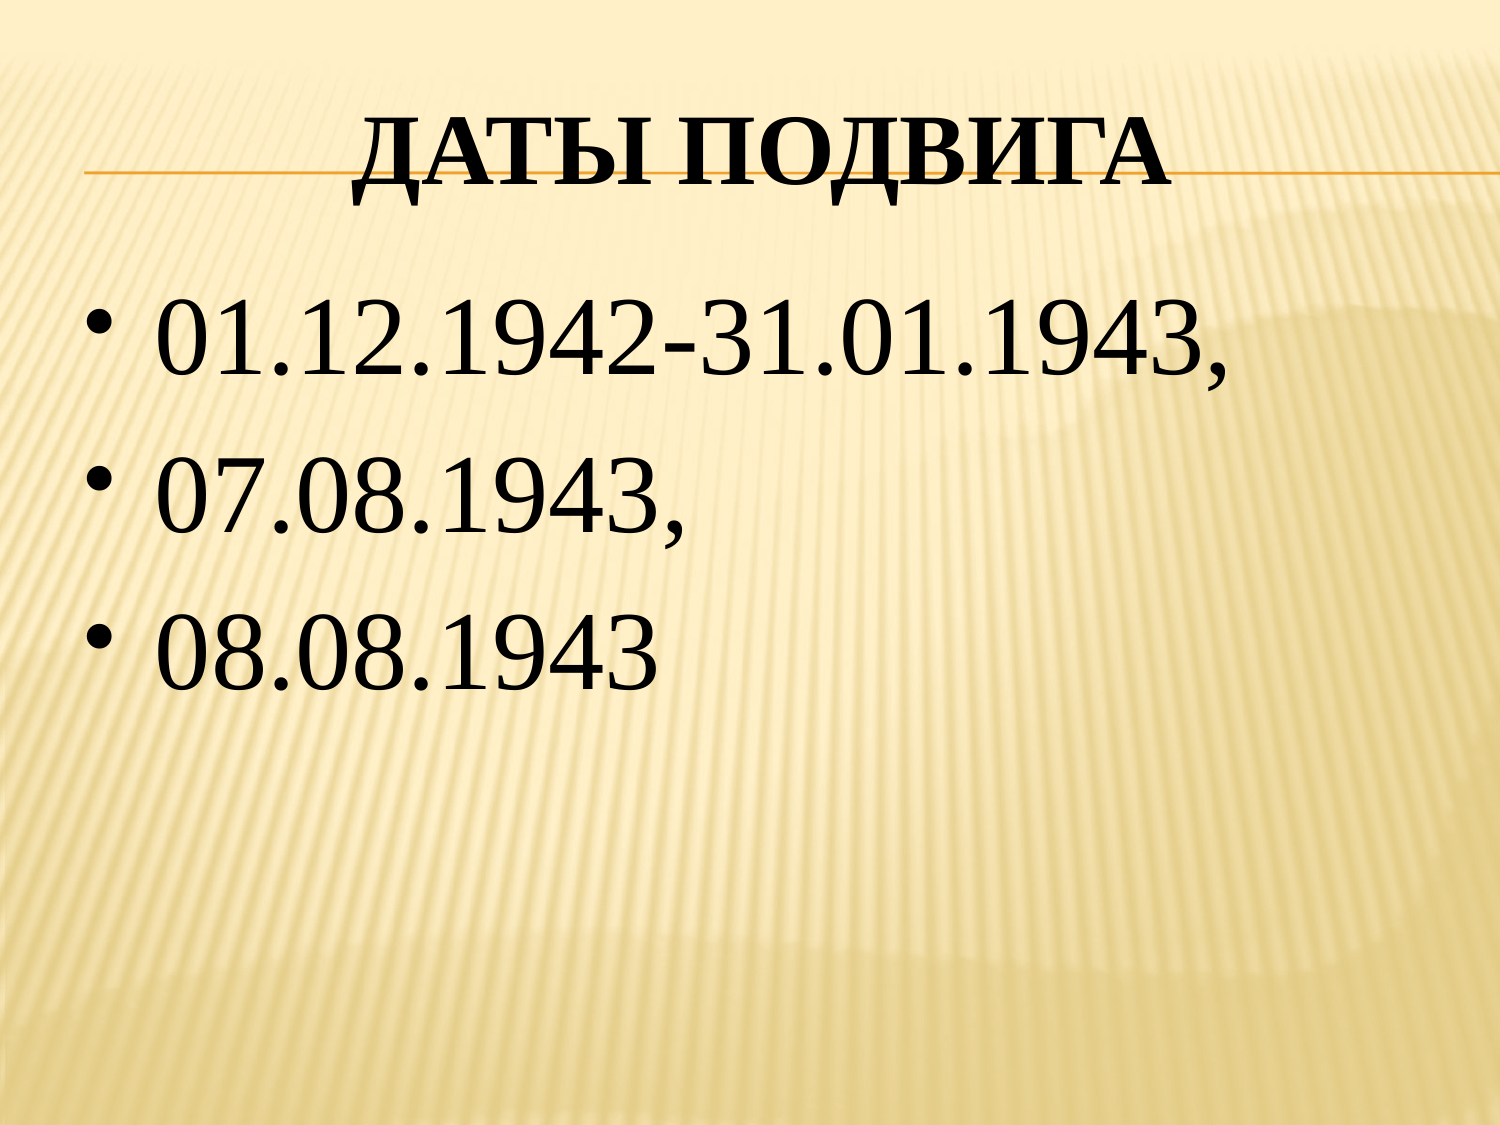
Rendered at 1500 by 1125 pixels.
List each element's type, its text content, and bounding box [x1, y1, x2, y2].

title Даты подвига [50, 75, 1475, 213]
list 01.12.1942-31.01.1943, 07.08.1943, 08.08.1943 [50, 254, 1475, 998]
